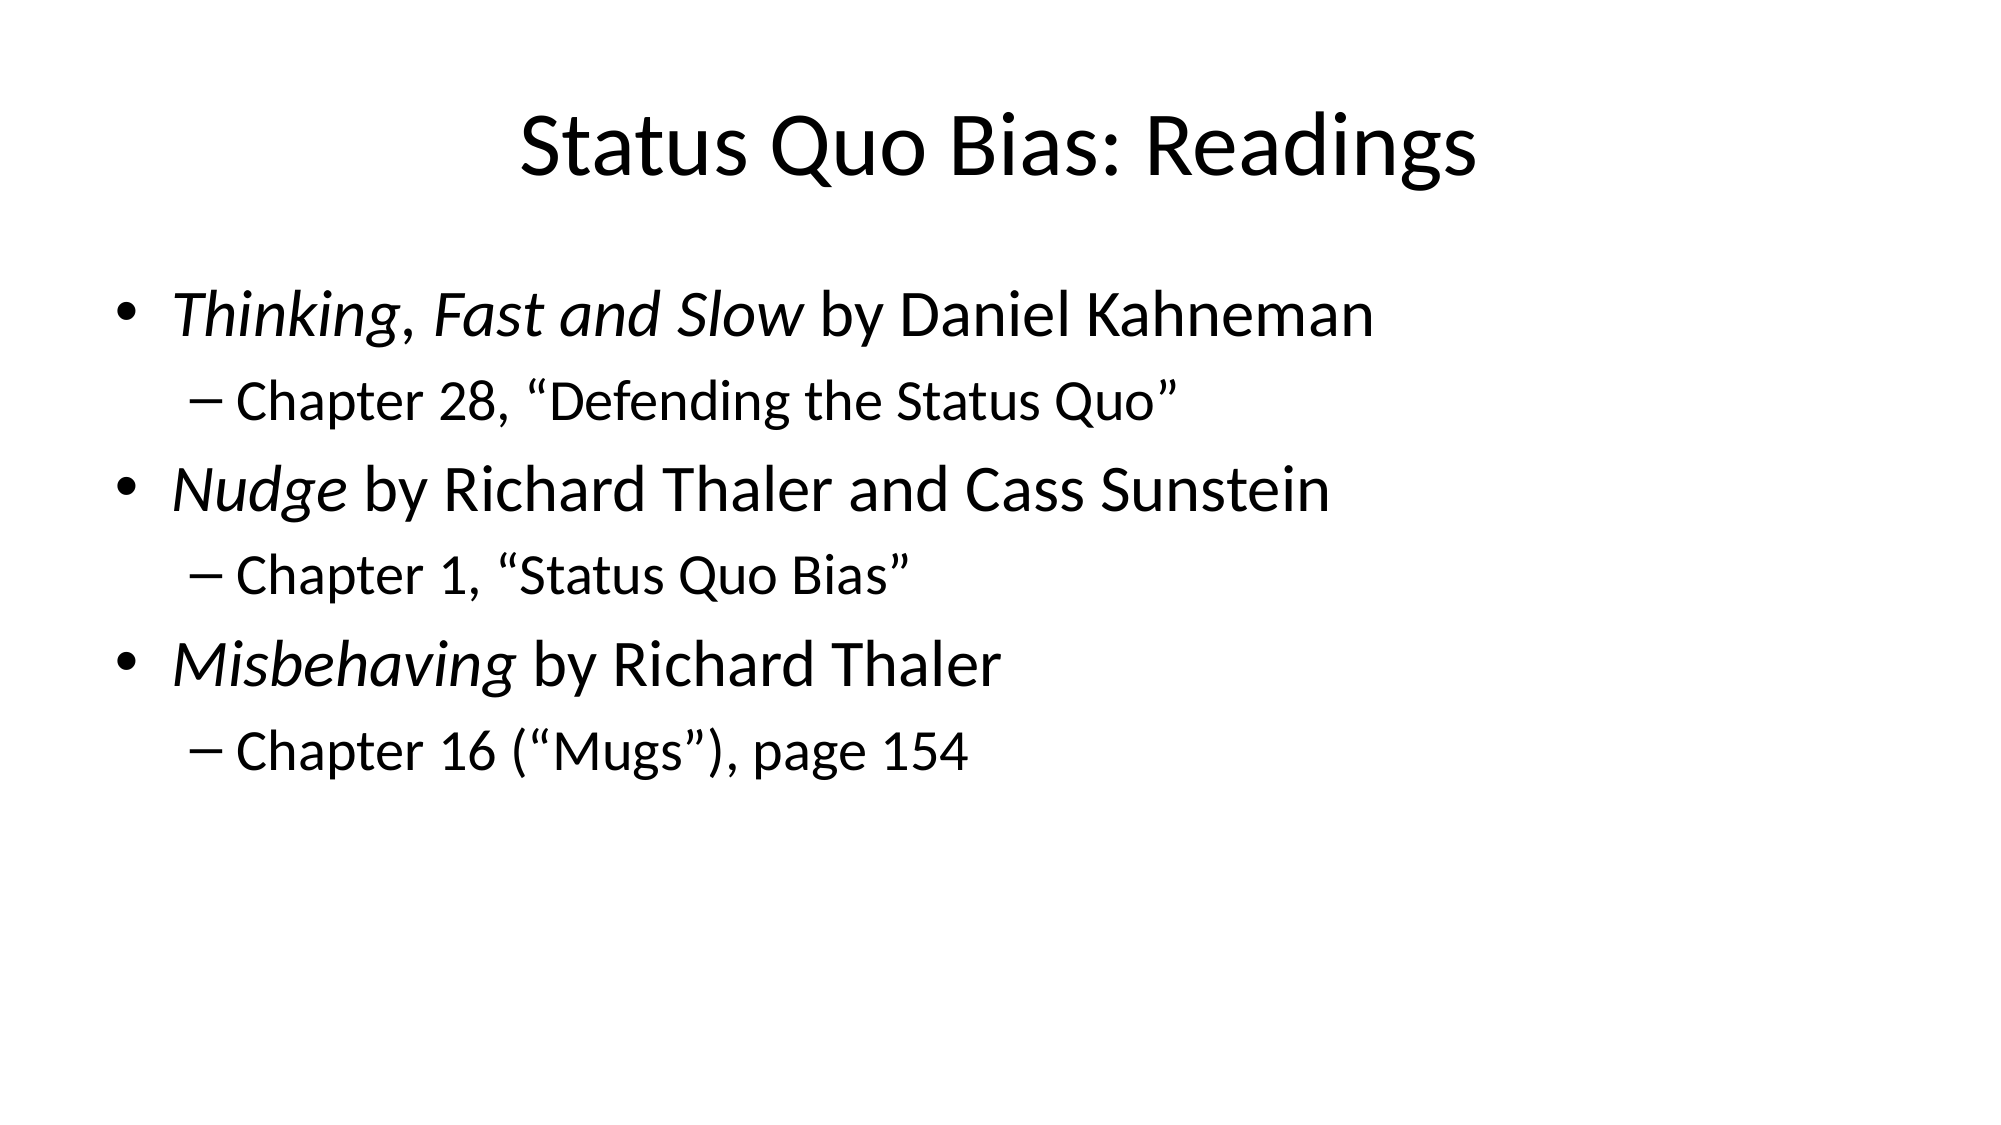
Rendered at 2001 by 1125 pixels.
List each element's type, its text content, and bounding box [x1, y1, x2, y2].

title Status Quo Bias: Readings [99, 45, 1900, 233]
list Thinking, Fast and Slow by Daniel Kahneman Chapter 28, “Defending the Status Quo” Nudge by Richard Thaler and Cass Sunstein Chapter 1, “Status Quo Bias” Misbehaving by Richard Thaler Chapter 16 (“Mugs”), page 154 [99, 262, 1900, 1005]
